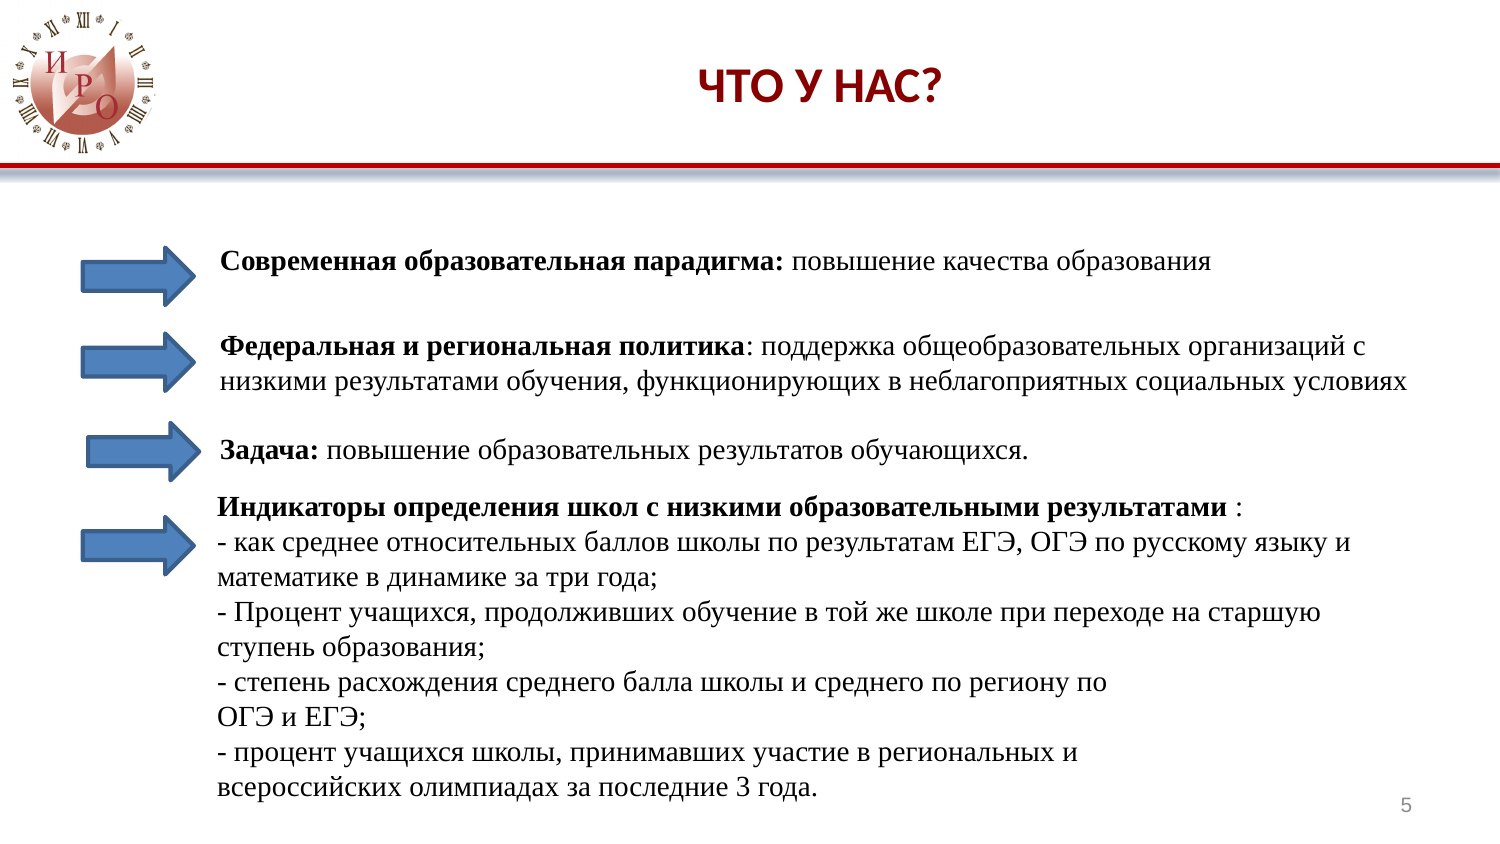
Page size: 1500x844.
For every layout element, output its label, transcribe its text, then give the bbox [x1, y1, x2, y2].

text_box Современная образовательная парадигма: повышение качества образования [205, 233, 1401, 284]
picture [0, 0, 166, 165]
title ЧТО У НАС? [169, 12, 1500, 154]
text_box Федеральная и региональная политика: поддержка общеобразовательных организаций с низкими результатами обучения, функционирующих в неблагоприятных социальных условиях [205, 319, 1442, 404]
text_box [138, 205, 1332, 756]
text_box Индикаторы определения школ с низкими образовательными результатами : - как среднее относительных баллов школы по результатам ЕГЭ, ОГЭ по русскому языку и математике в динамике за три года; - Процент учащихся, продолживших обучение в той же школе при переходе на старшую ступень образования; - степень расхождения среднего балла школы и среднего по региону по ОГЭ и ЕГЭ; - процент учащихся школы, принимавших участие в региональных и всероссийских олимпиадах за последние 3 года. [202, 480, 1486, 844]
text_box [86, 420, 202, 483]
text_box Задача: повышение образовательных результатов обучающихся. [205, 423, 1442, 480]
text_box [80, 331, 196, 393]
text_box [80, 514, 196, 577]
text_box [80, 245, 196, 308]
